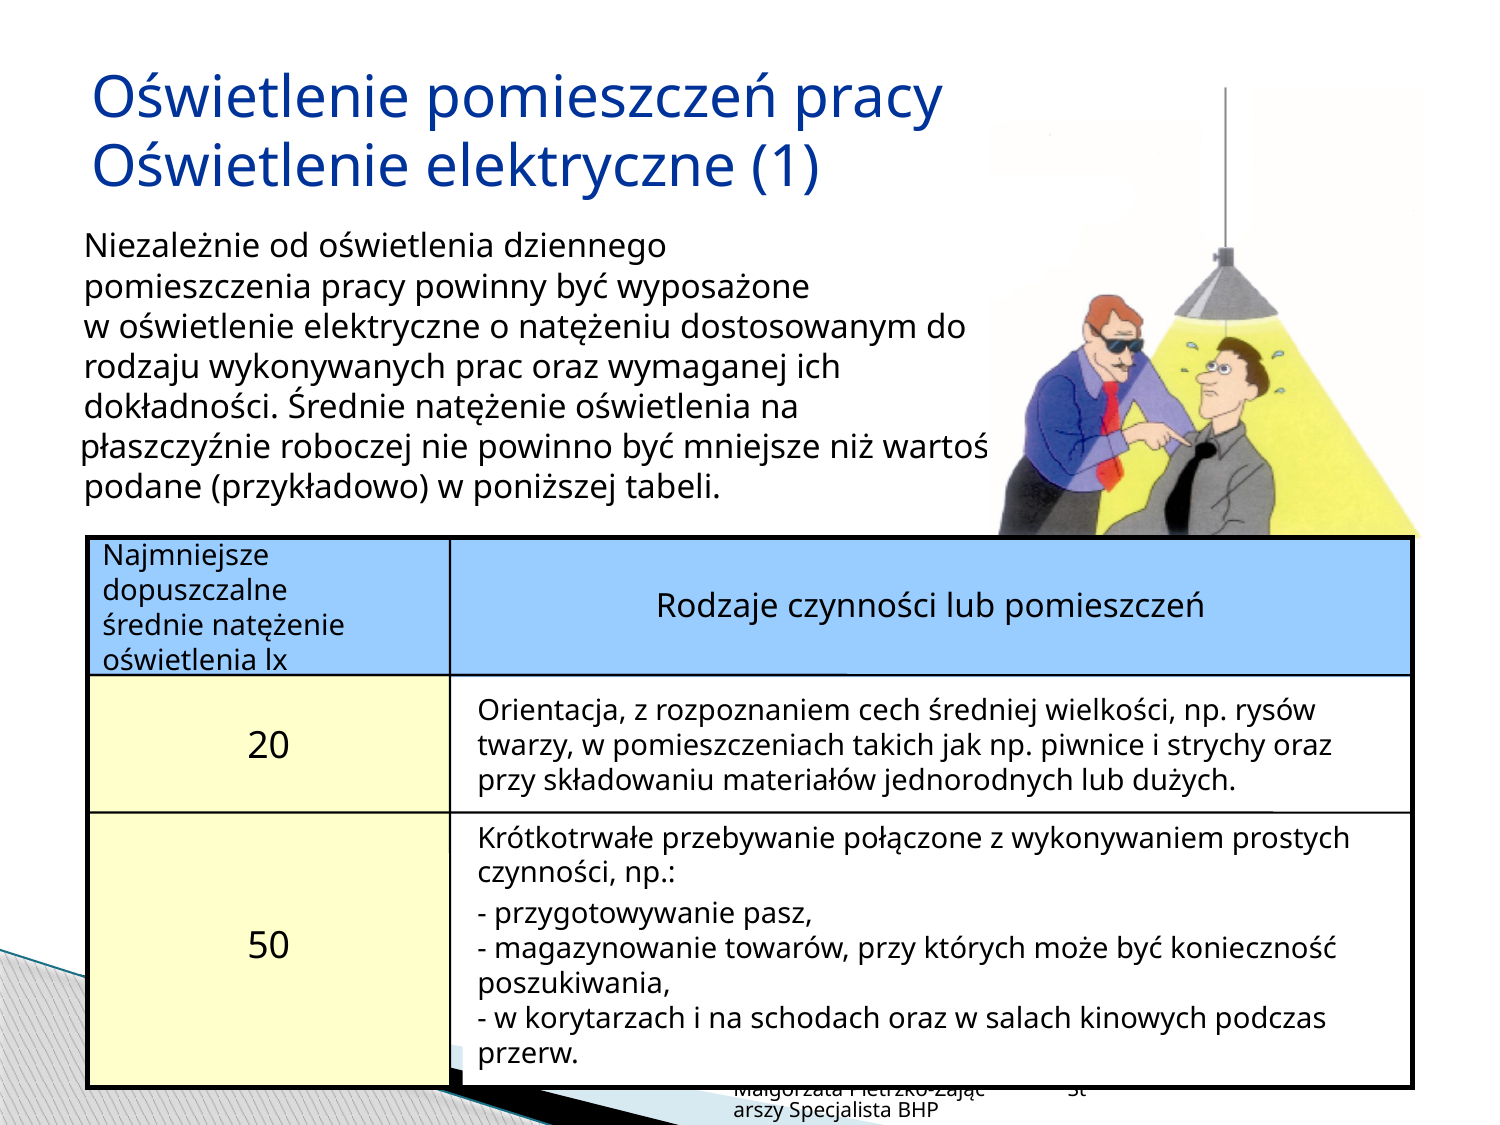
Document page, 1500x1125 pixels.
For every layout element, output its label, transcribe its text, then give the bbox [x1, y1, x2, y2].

text_box Niezależnie od oświetlenia dziennego pomieszczenia pracy powinny być wyposażone w oświetlenie elektryczne o natężeniu dostosowanym do rodzaju wykonywanych prac oraz wymaganej ich dokładności. Średnie natężenie oświetlenia na płaszczyźnie roboczej nie powinno być mniejsze niż wartości podane (przykładowo) w poniższej tabeli. [12, 212, 981, 550]
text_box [87, 537, 1413, 1088]
picture [987, 87, 1426, 551]
footer Małgorzata Pietrzko-Zając Starszy Specjalista BHP [718, 1099, 1105, 1112]
text_box Oświetlenie pomieszczeń pracy Oświetlenie elektryczne (1) [76, 70, 1419, 212]
